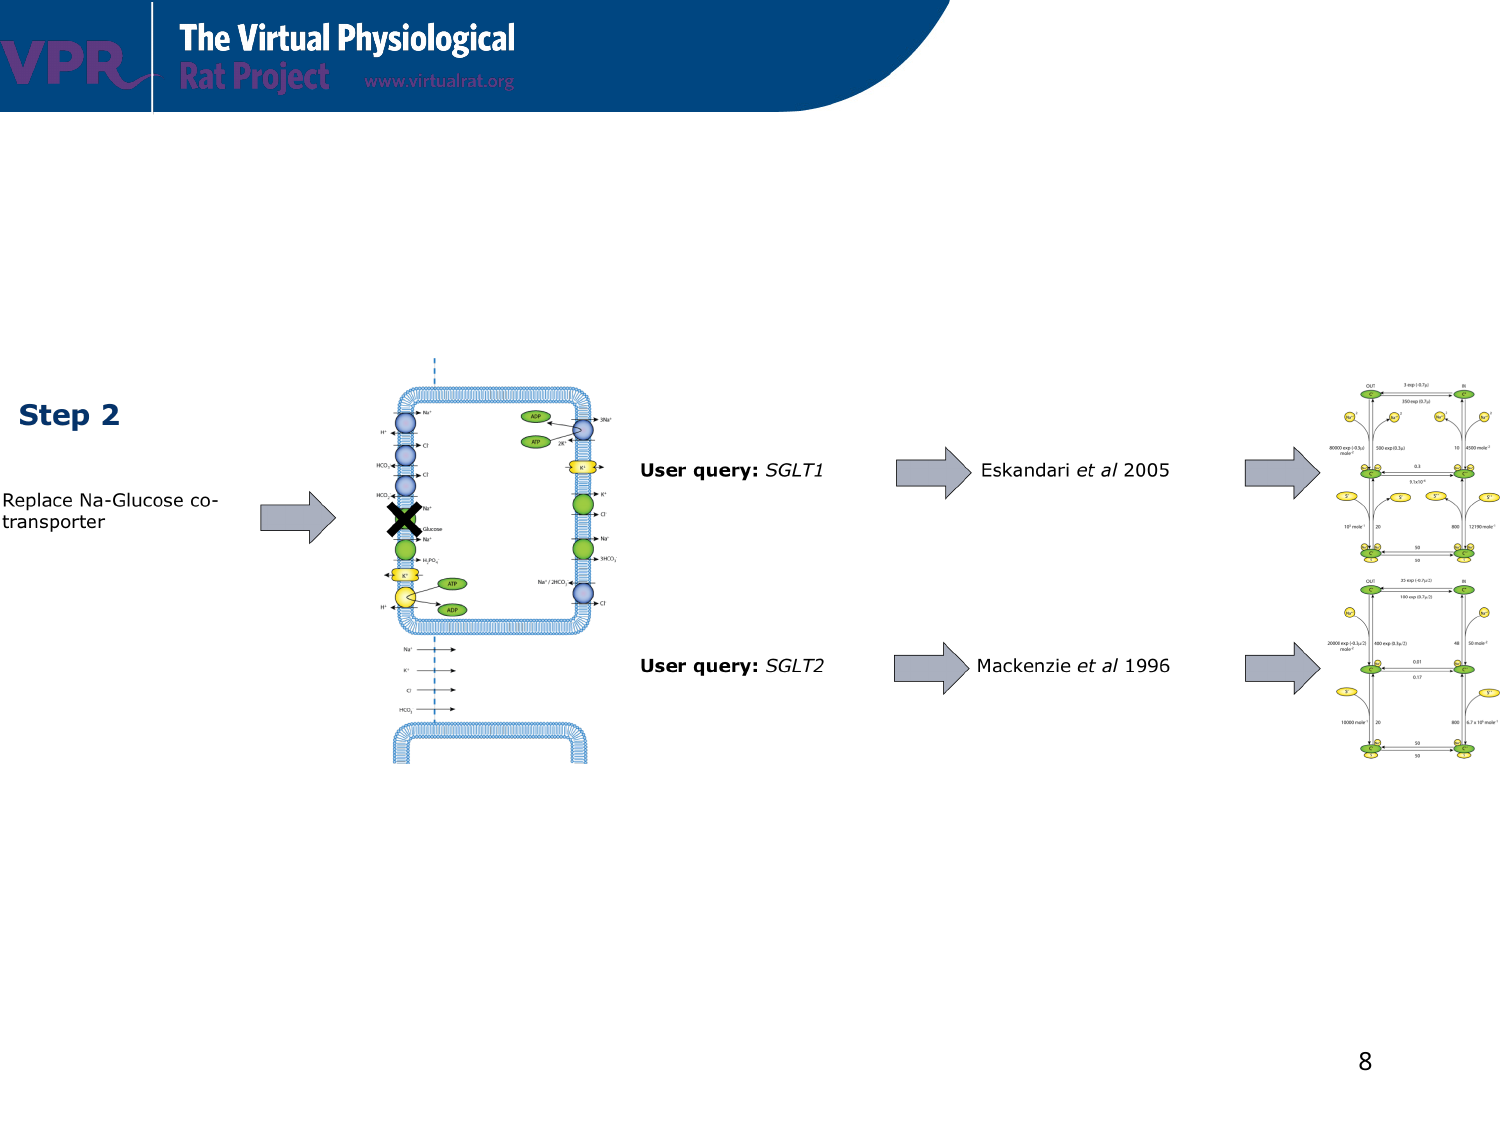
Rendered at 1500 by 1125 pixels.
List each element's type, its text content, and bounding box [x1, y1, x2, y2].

slide_number 8 [1074, 1037, 1388, 1101]
picture [0, 358, 1500, 765]
picture [0, 0, 950, 115]
